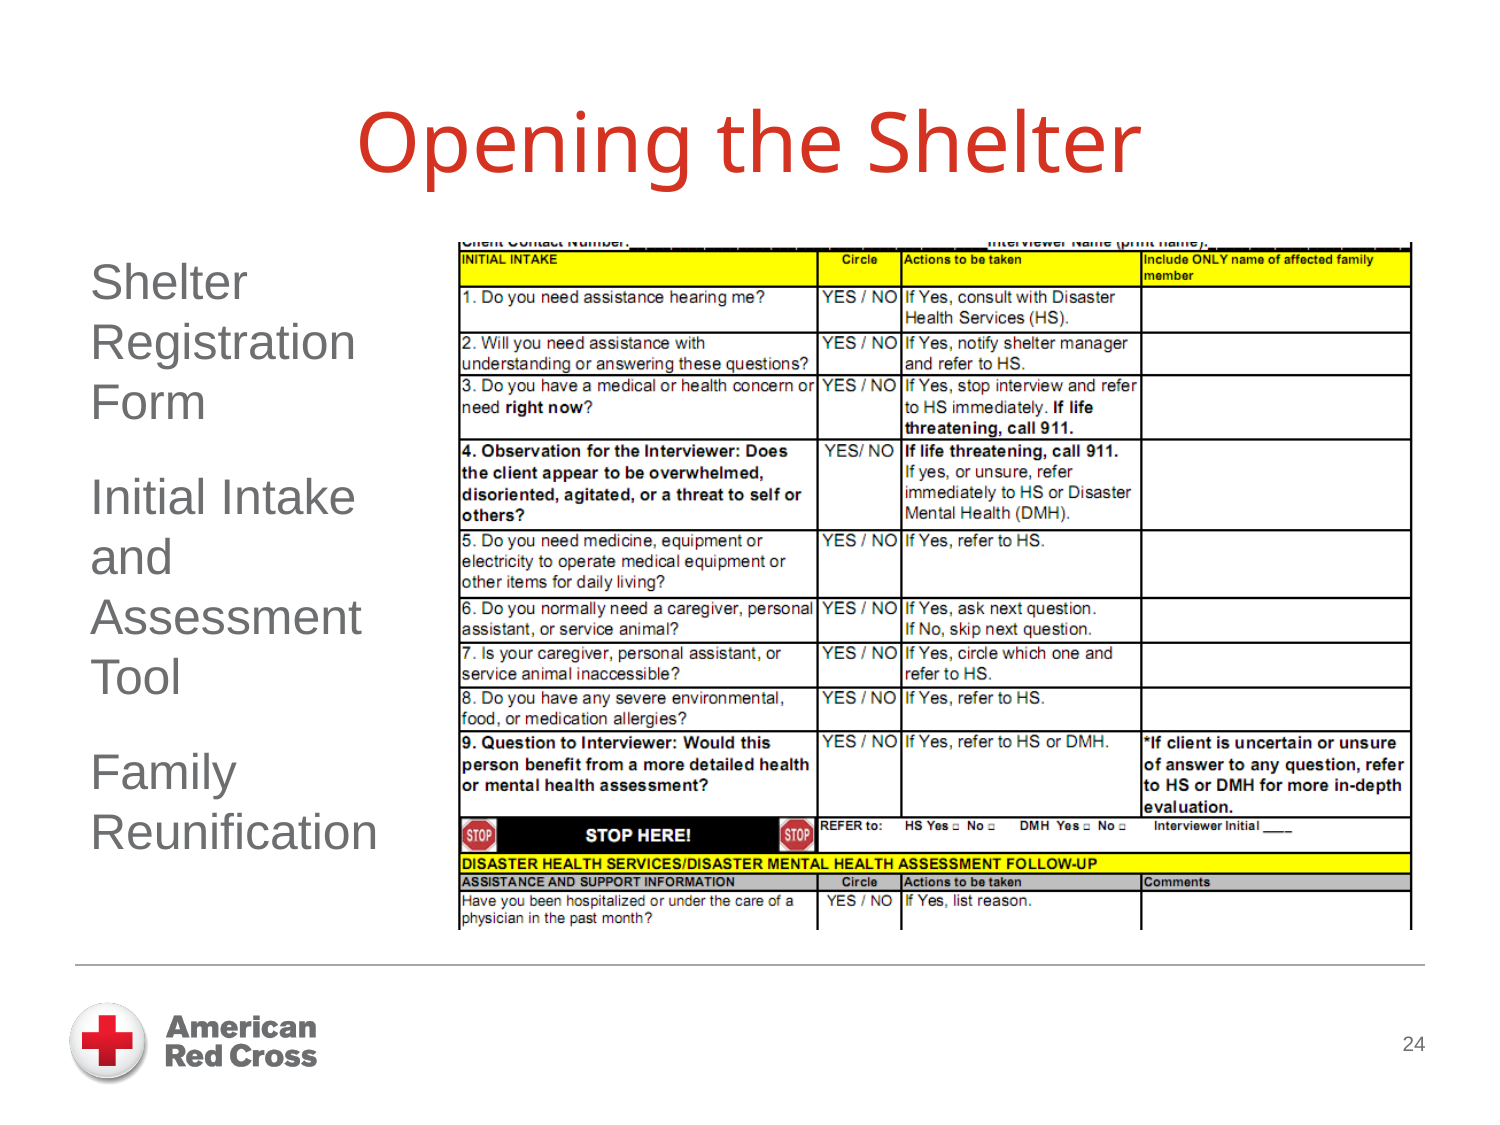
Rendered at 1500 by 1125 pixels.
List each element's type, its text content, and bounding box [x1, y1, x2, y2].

slide_number 24 [1339, 1023, 1441, 1054]
picture [36, 969, 349, 1112]
list Shelter Registration Form Initial Intake and Assessment Tool Family Reunification [74, 241, 454, 930]
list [455, 241, 1426, 930]
title Opening the Shelter [74, 44, 1426, 233]
